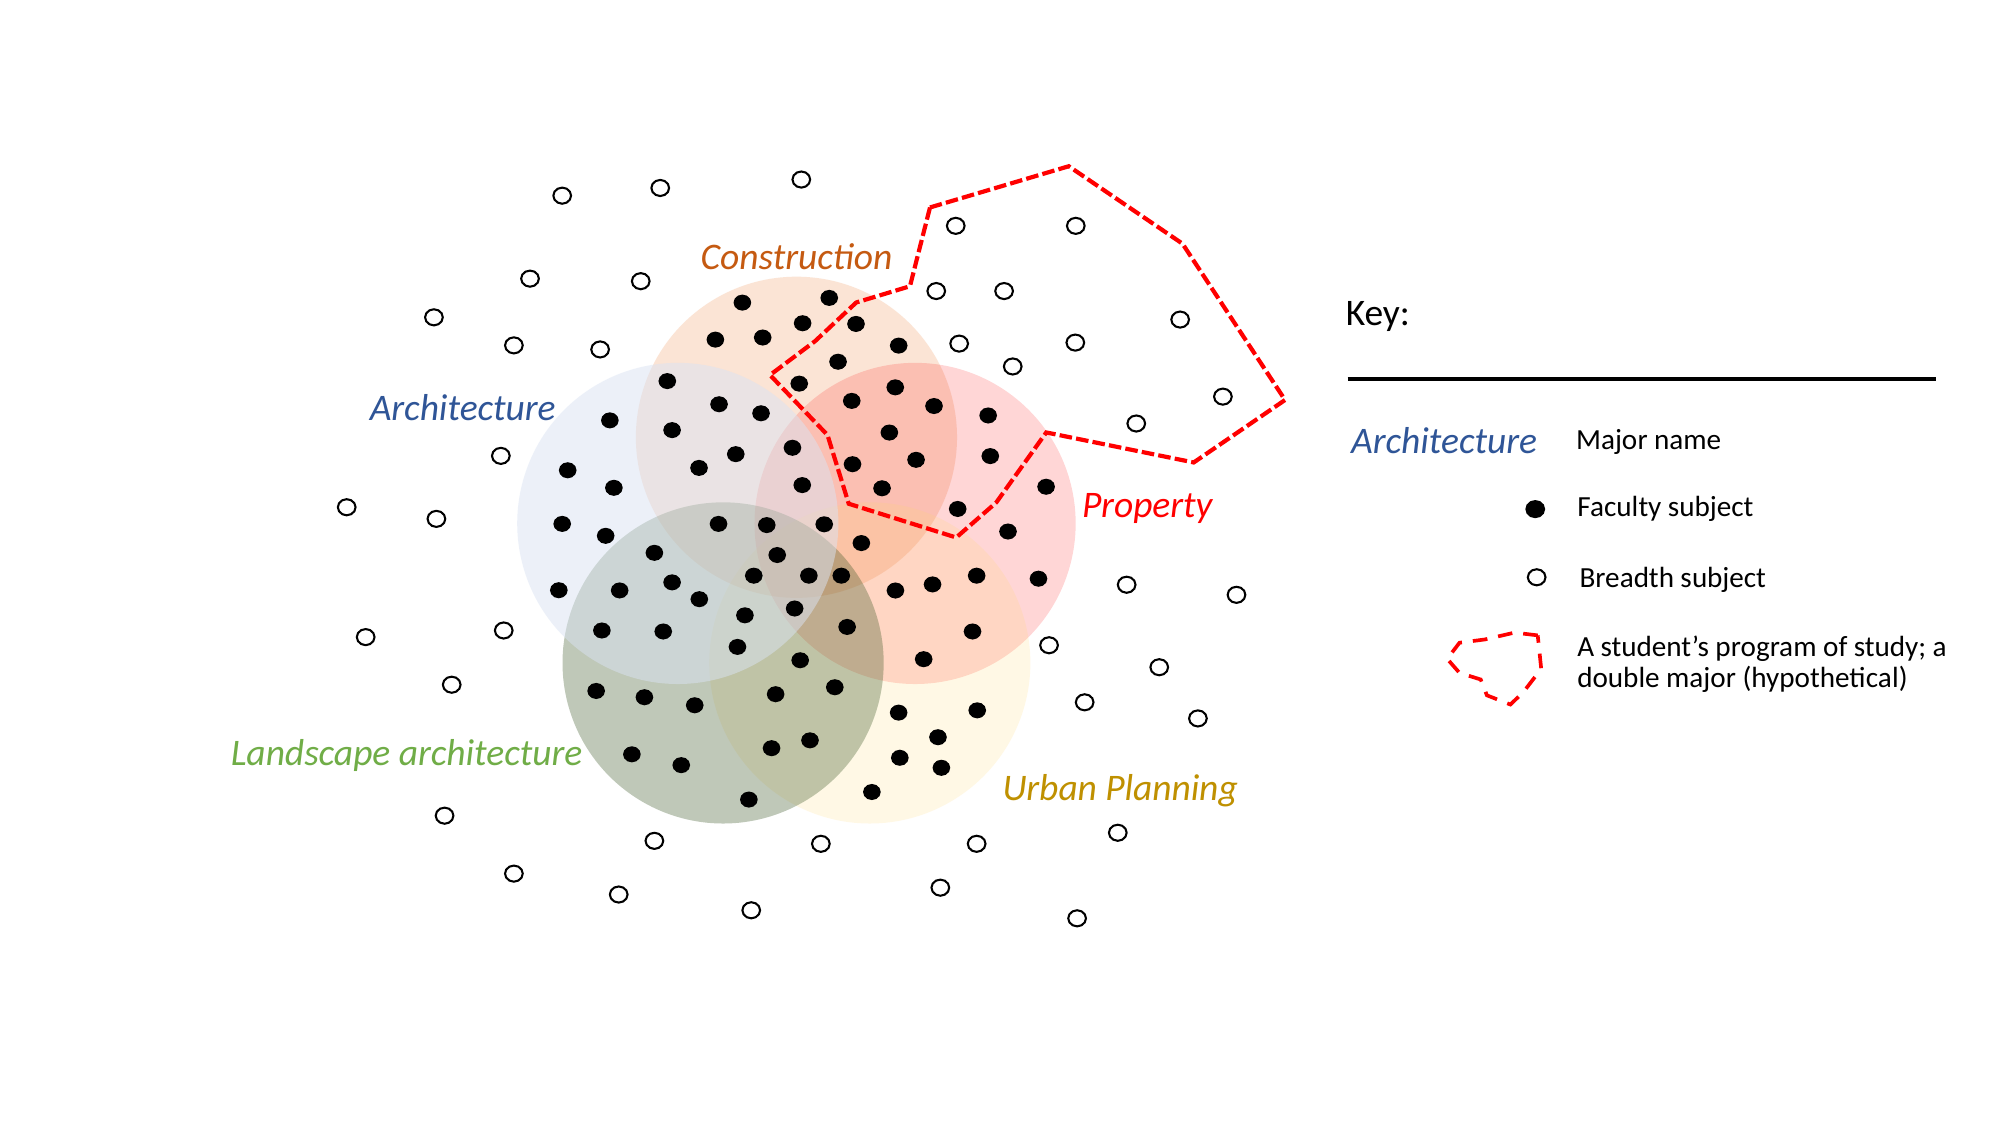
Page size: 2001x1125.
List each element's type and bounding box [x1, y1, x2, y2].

text_box [1577, 554, 1803, 601]
text_box [1345, 317, 1510, 372]
text_box [1342, 416, 1538, 467]
text_box [1542, 502, 1546, 516]
text_box [1067, 919, 1087, 928]
text_box [1576, 417, 1770, 462]
text_box [78, 27, 1542, 919]
text_box [1542, 569, 1547, 585]
text_box [1577, 485, 1803, 530]
text_box [1577, 640, 1948, 685]
